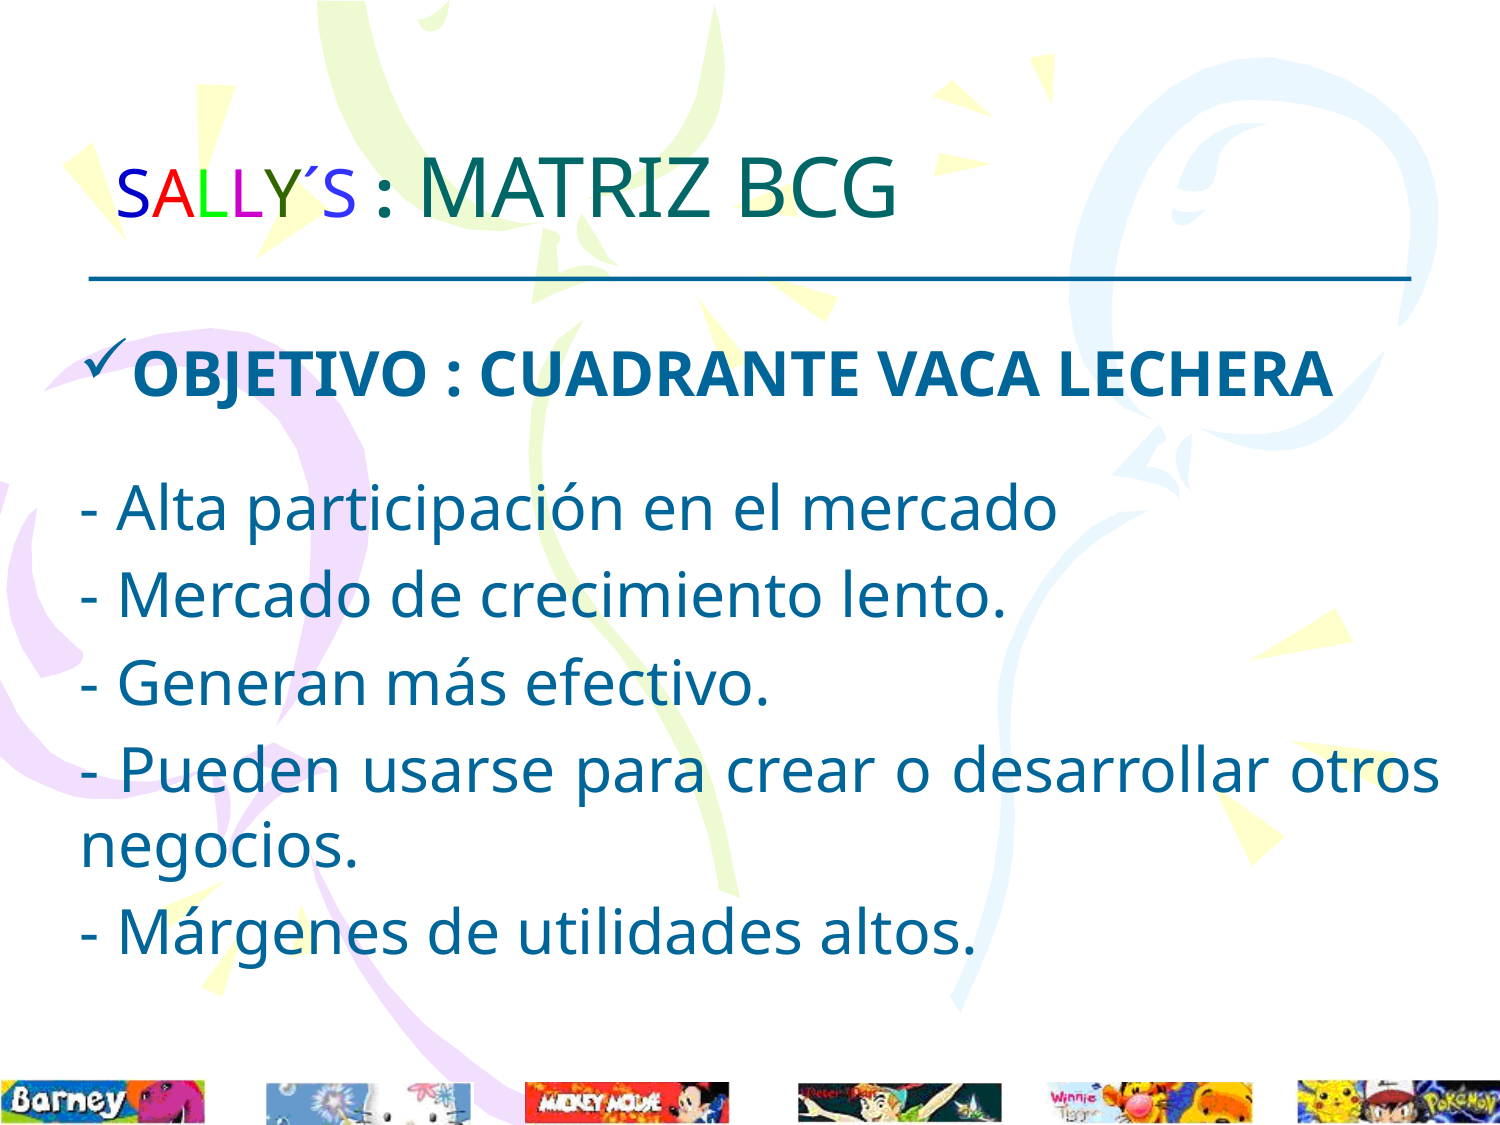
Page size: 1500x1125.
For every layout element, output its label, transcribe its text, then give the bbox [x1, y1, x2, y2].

picture [265, 1082, 474, 1125]
picture [1045, 1082, 1254, 1125]
title SALLY´S : MATRIZ BCG [100, 125, 1471, 248]
subtitle OBJETIVO : CUADRANTE VACA LECHERA - Alta participación en el mercado - Mercado de crecimiento lento. - Generan más efectivo. - Pueden usarse para crear o desarrollar otros negocios. - Márgenes de utilidades altos. [64, 326, 1459, 1000]
picture [525, 1082, 734, 1125]
picture [1294, 1079, 1500, 1125]
picture [0, 1079, 209, 1125]
picture [796, 1082, 1006, 1125]
